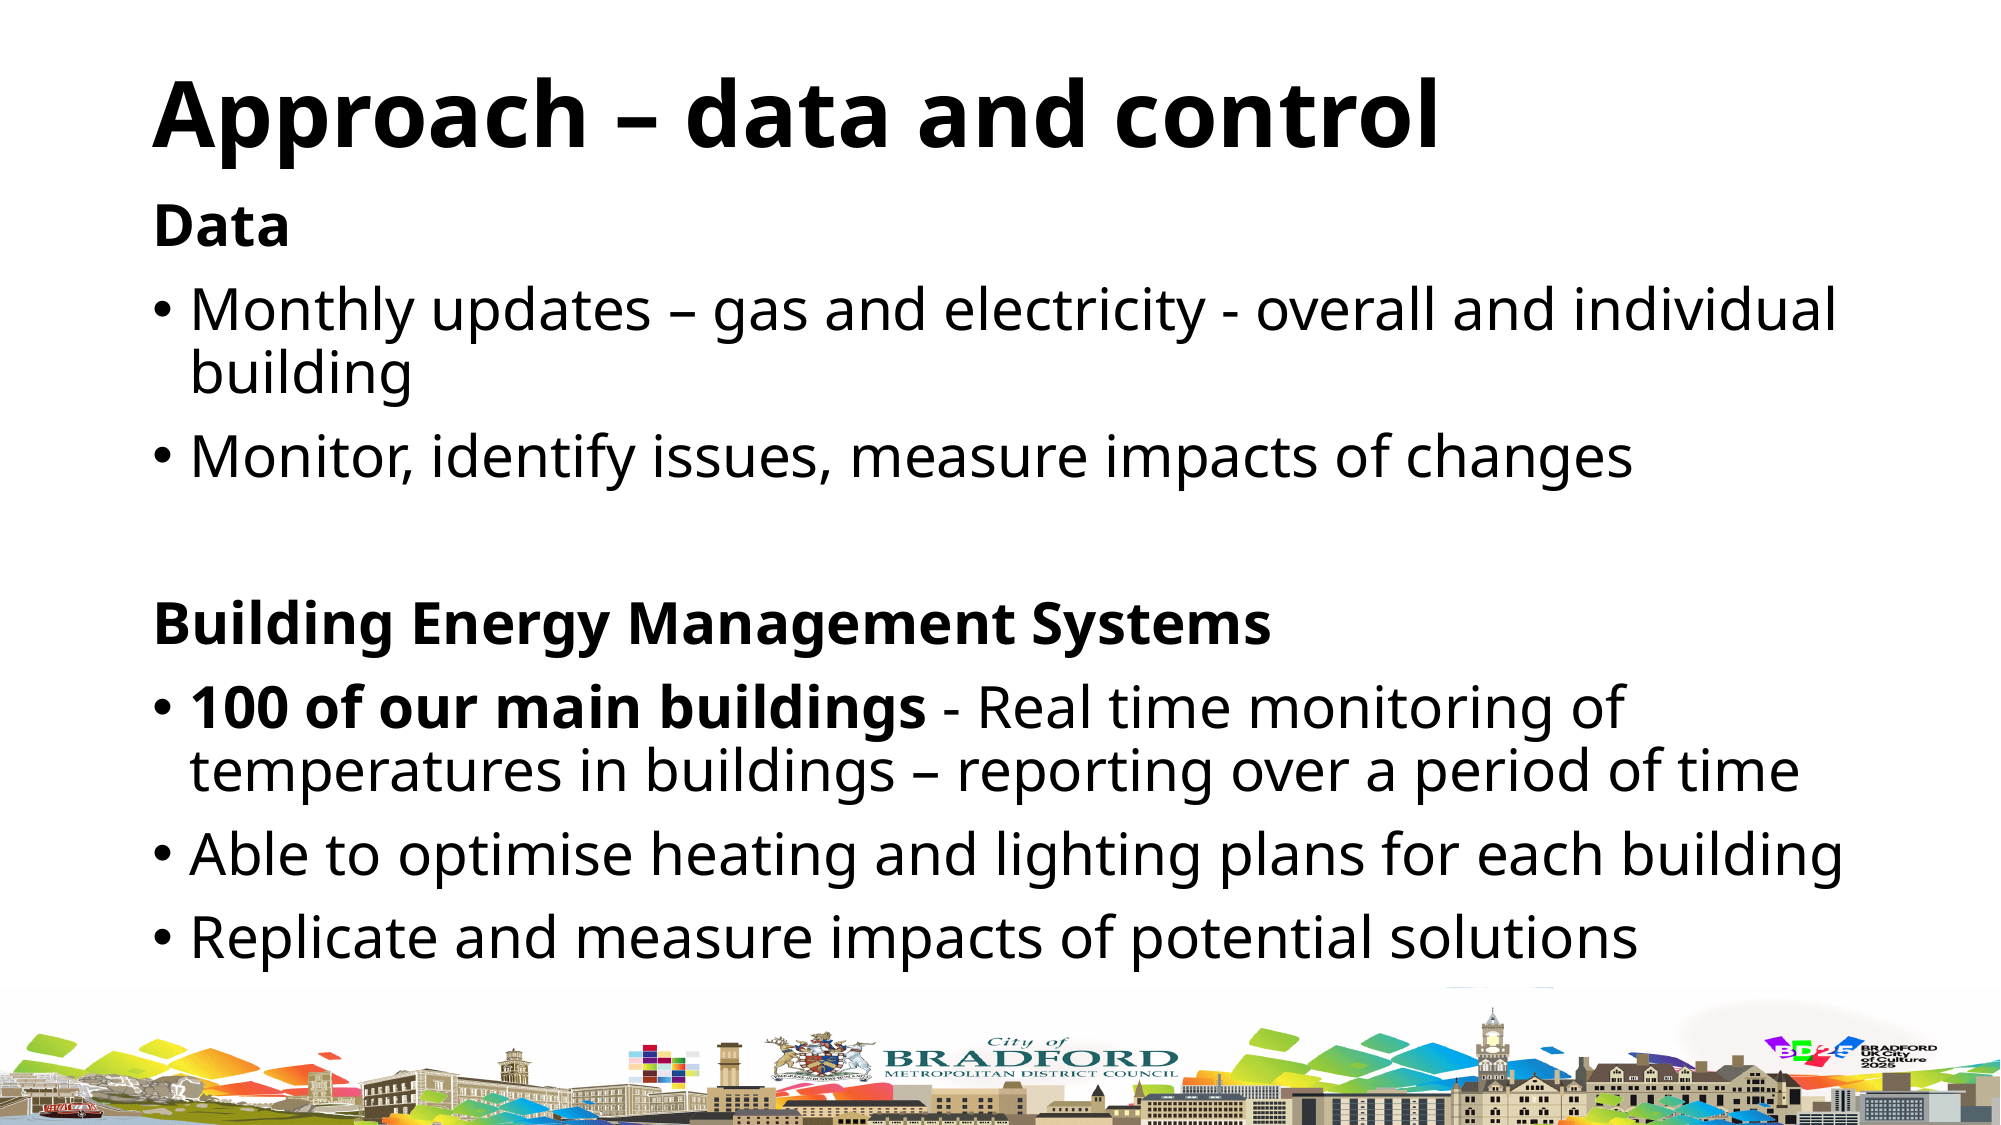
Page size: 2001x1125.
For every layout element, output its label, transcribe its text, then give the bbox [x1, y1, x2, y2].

title Approach – data and control [137, 59, 1863, 176]
list Data Monthly updates – gas and electricity - overall and individual building Monitor, identify issues, measure impacts of changes Building Energy Management Systems 100 of our main buildings - Real time monitoring of temperatures in buildings – reporting over a period of time Able to optimise heating and lighting plans for each building Replicate and measure impacts of potential solutions [137, 188, 1863, 987]
picture [0, 987, 2000, 1125]
